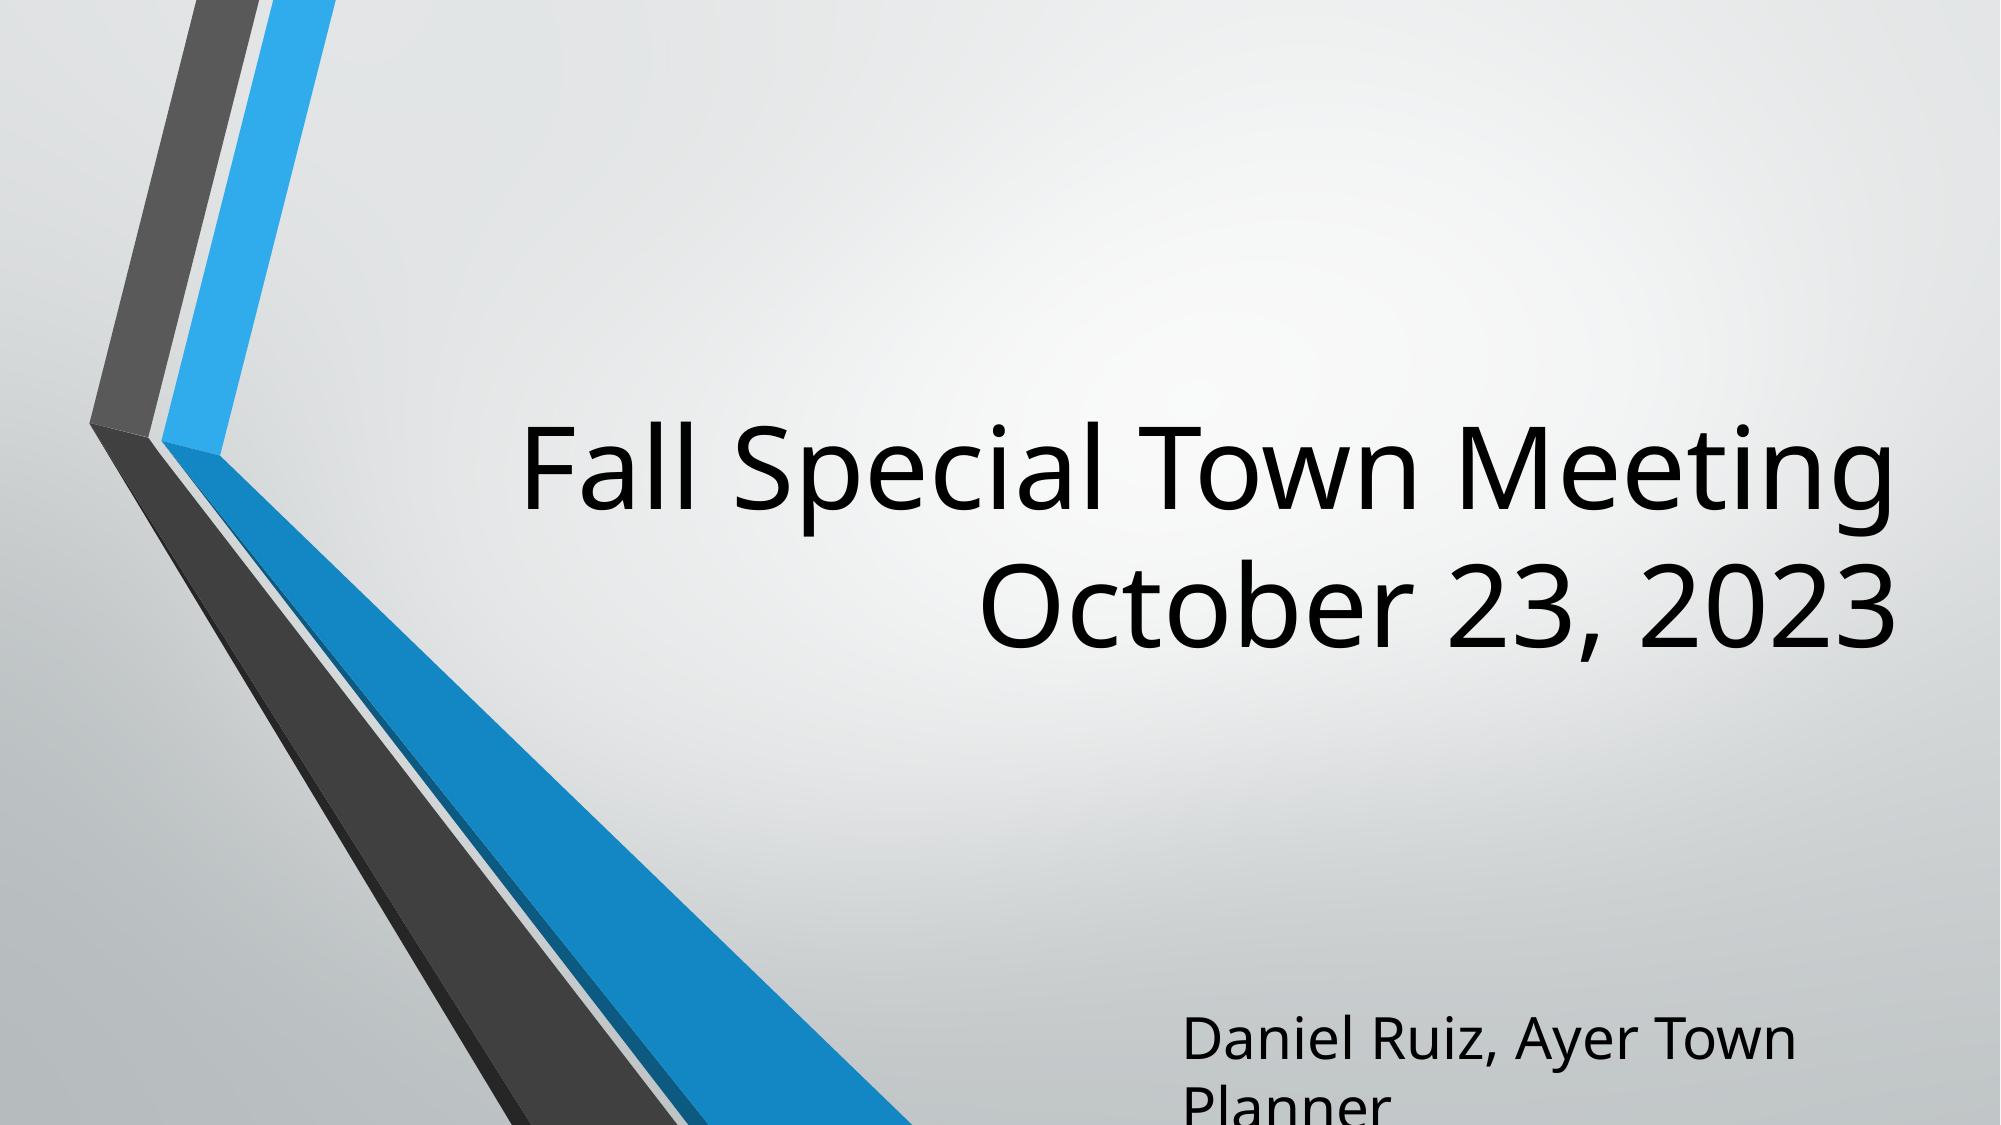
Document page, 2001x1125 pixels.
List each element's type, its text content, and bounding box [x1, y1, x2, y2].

text_box Daniel Ruiz, Ayer Town Planner [1166, 993, 1953, 1125]
title Fall Special Town Meeting October 23, 2023 [396, 283, 1916, 816]
